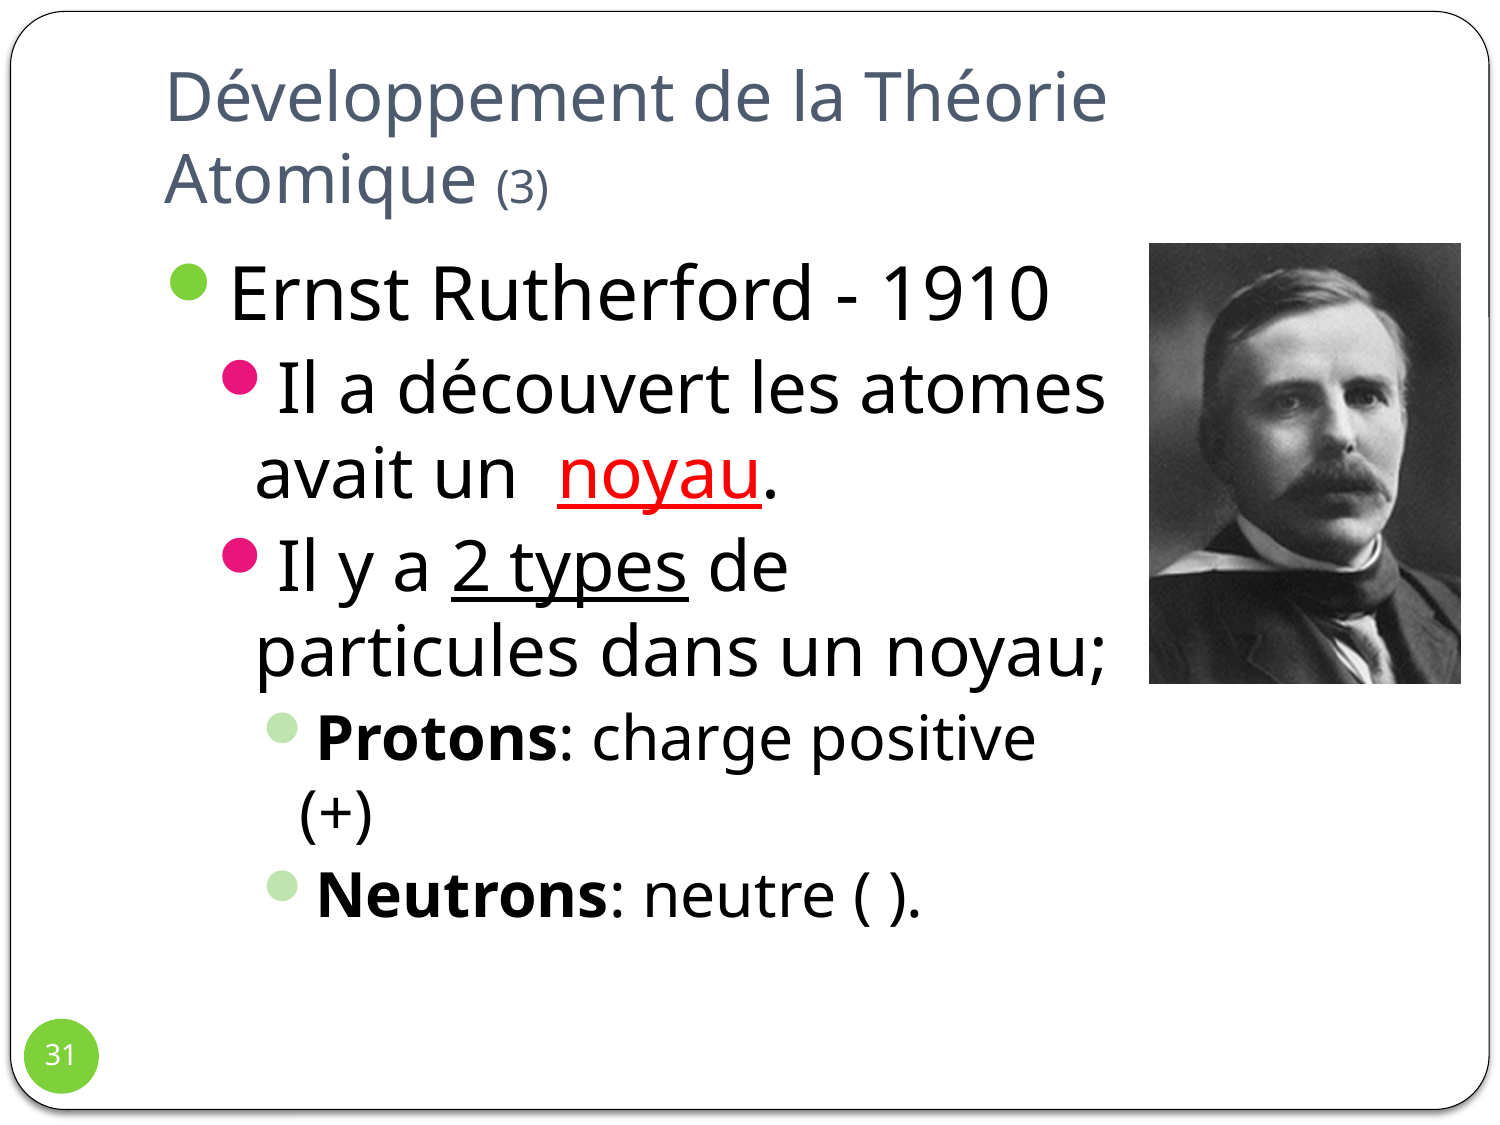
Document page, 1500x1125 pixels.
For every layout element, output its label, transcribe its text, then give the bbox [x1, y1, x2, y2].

picture [1149, 243, 1461, 684]
slide_number 31 [23, 1018, 99, 1094]
title Développement de la Théorie Atomique (3) [150, 45, 1425, 233]
list Ernst Rutherford - 1910 Il a découvert les atomes avait un noyau. Il y a 2 types de particules dans un noyau; Protons: charge positive (+) Neutrons: neutre ( ). [150, 237, 1140, 988]
